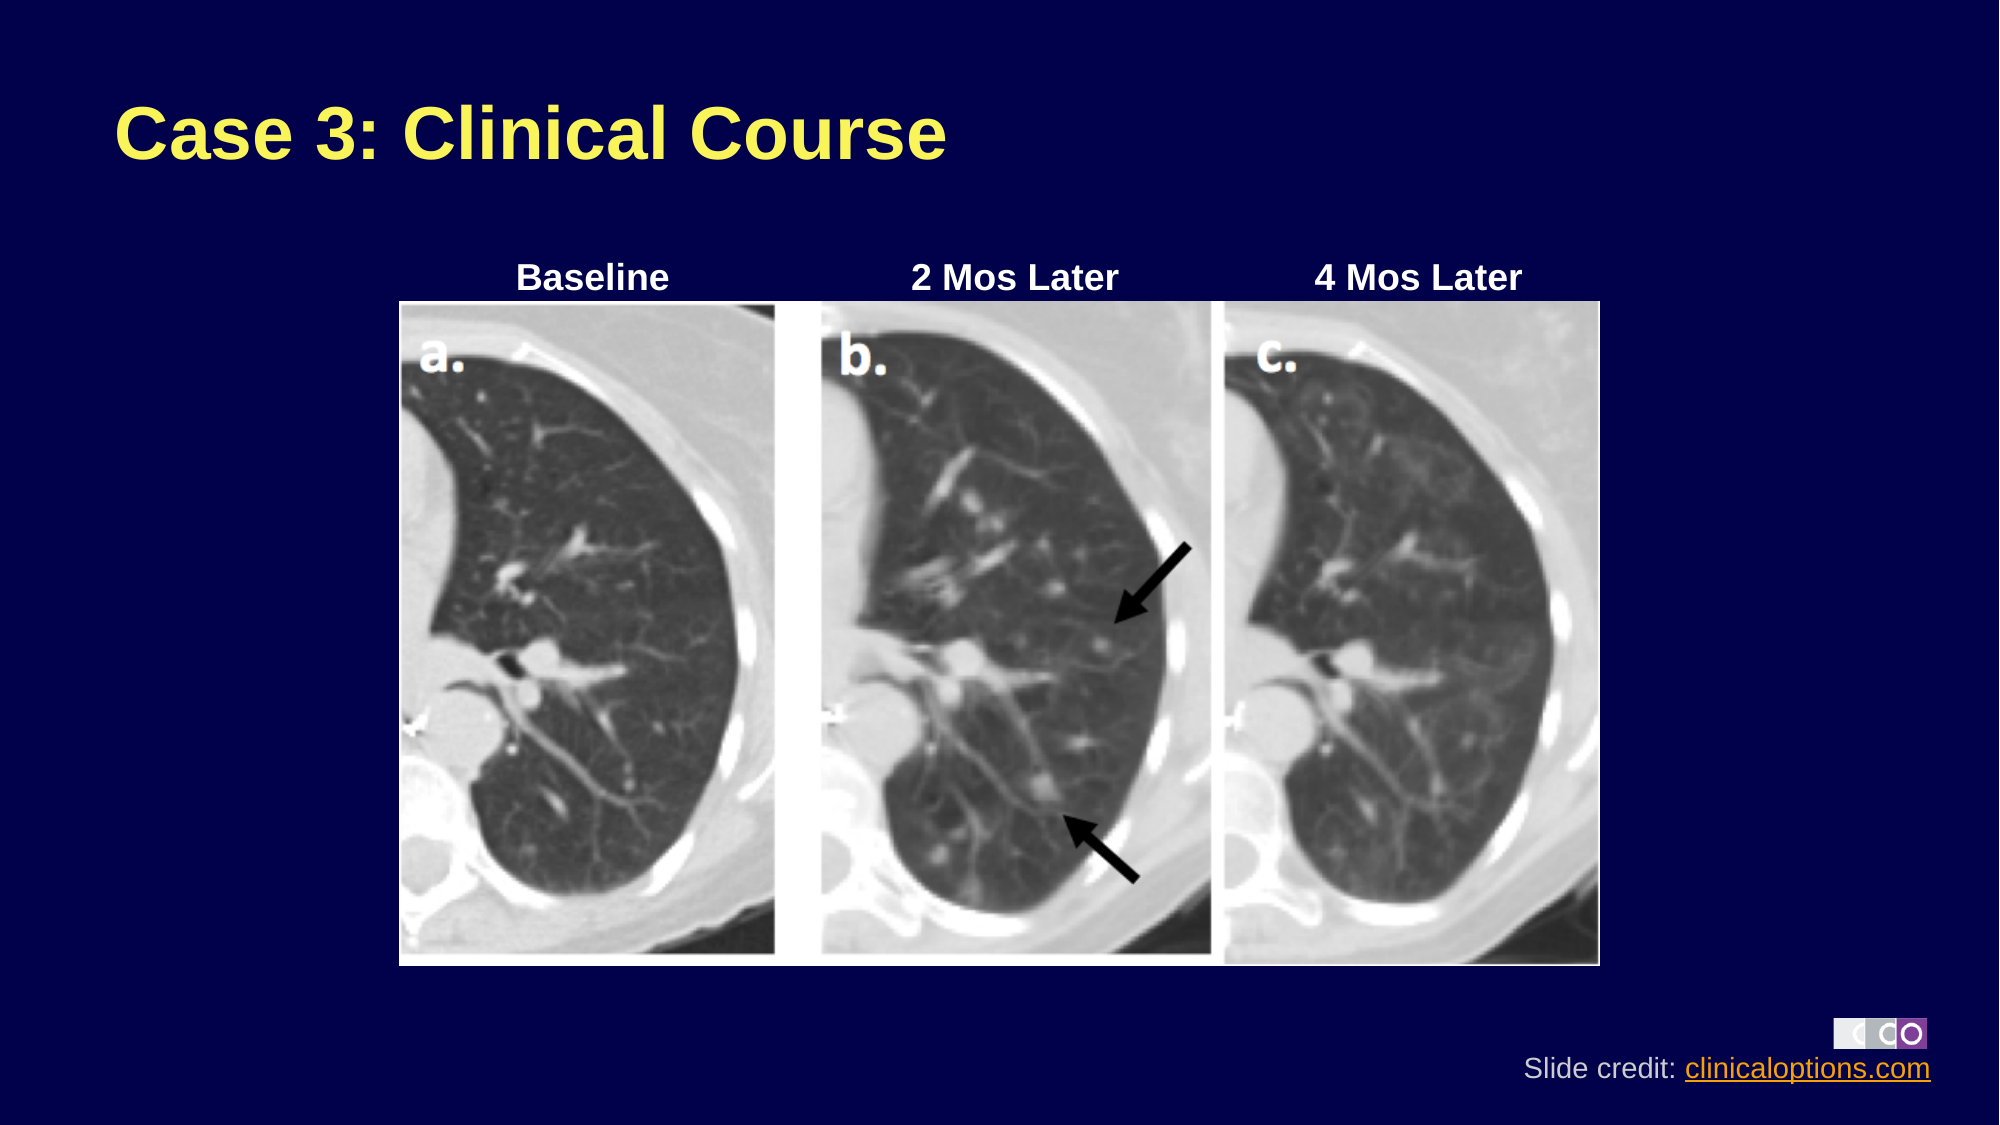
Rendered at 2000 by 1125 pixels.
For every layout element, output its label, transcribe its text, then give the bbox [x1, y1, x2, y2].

text_box 2 Mos Later [896, 245, 1135, 299]
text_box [1508, 1017, 1948, 1093]
text_box 4 Mos Later [1299, 245, 1538, 299]
title Case 3: Clinical Course [99, 39, 1883, 220]
text_box Baseline [500, 245, 685, 299]
picture [399, 300, 1600, 966]
